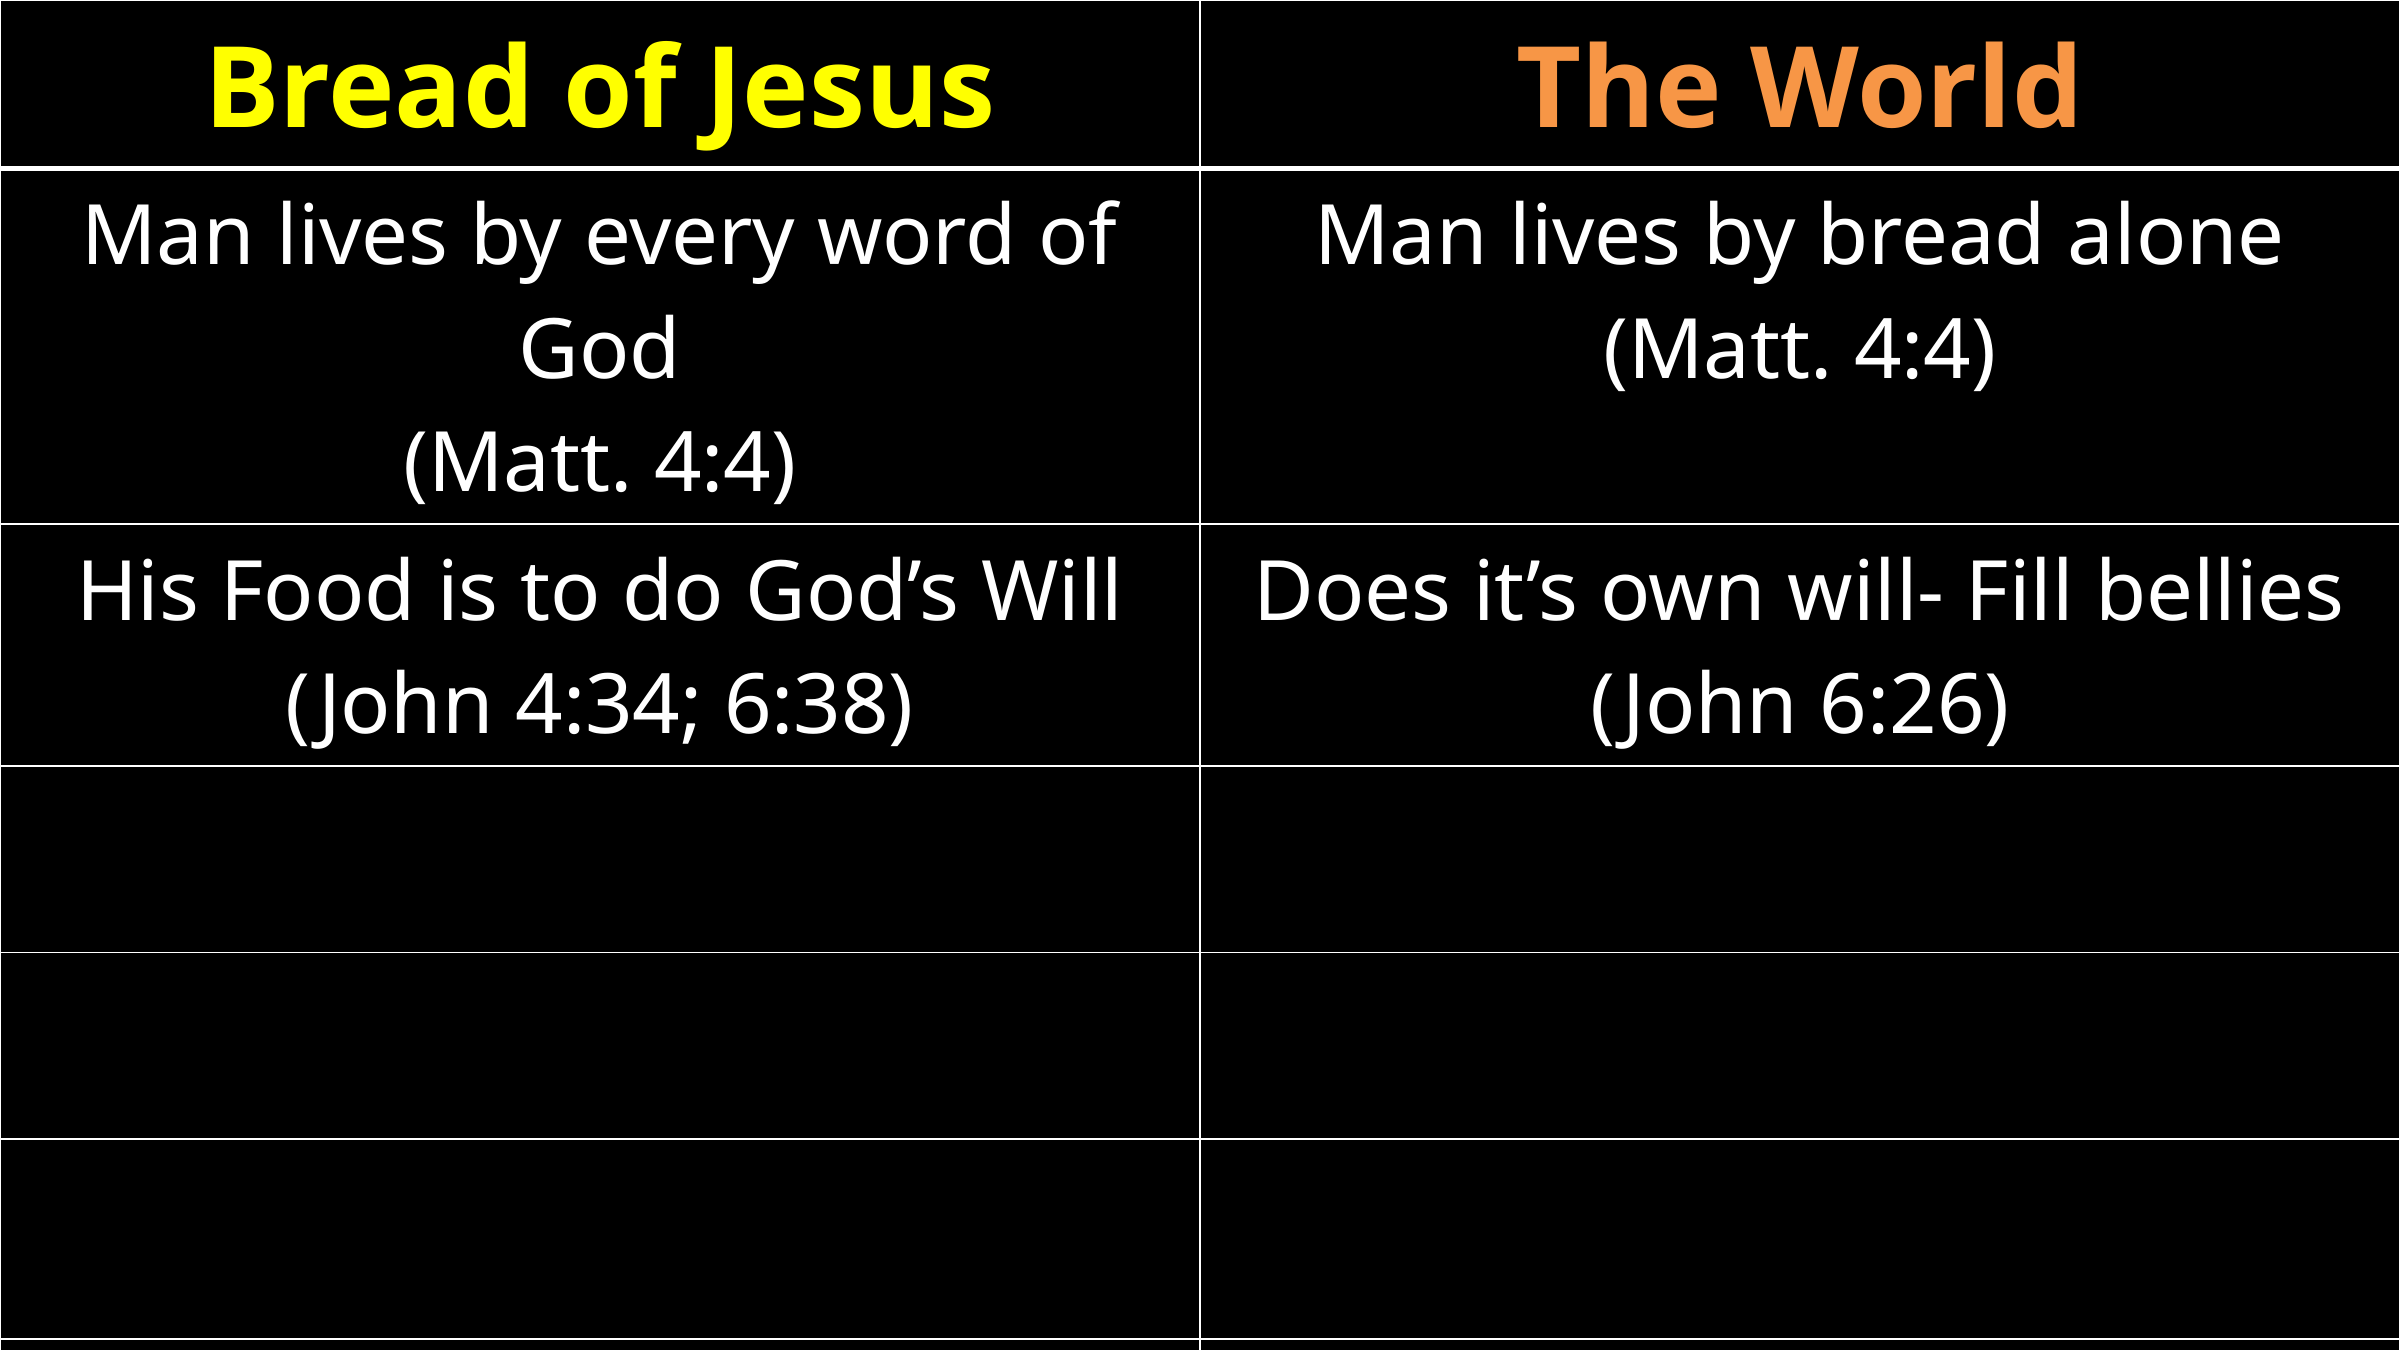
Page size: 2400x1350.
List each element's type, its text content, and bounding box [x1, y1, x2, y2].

table_cell [1, 767, 1199, 952]
table_cell [1201, 767, 2399, 952]
table_cell [1201, 953, 2399, 1138]
table_cell Man lives by every word of God (Matt. 4:4) [1, 171, 1199, 523]
table_cell [1201, 1340, 2399, 1350]
table_header The World [1201, 1, 2399, 166]
table_cell Does it’s own will- Fill bellies (John 6:26) [1201, 525, 2399, 765]
table_cell Man lives by bread alone (Matt. 4:4) [1201, 171, 2399, 523]
table_cell [1, 953, 1199, 1138]
table_cell His Food is to do God’s Will (John 4:34; 6:38) [1, 525, 1199, 765]
table_cell [1, 1340, 1199, 1350]
table_cell [1201, 1140, 2399, 1338]
table_cell [1, 1140, 1199, 1338]
table_header Bread of Jesus [1, 1, 1199, 166]
